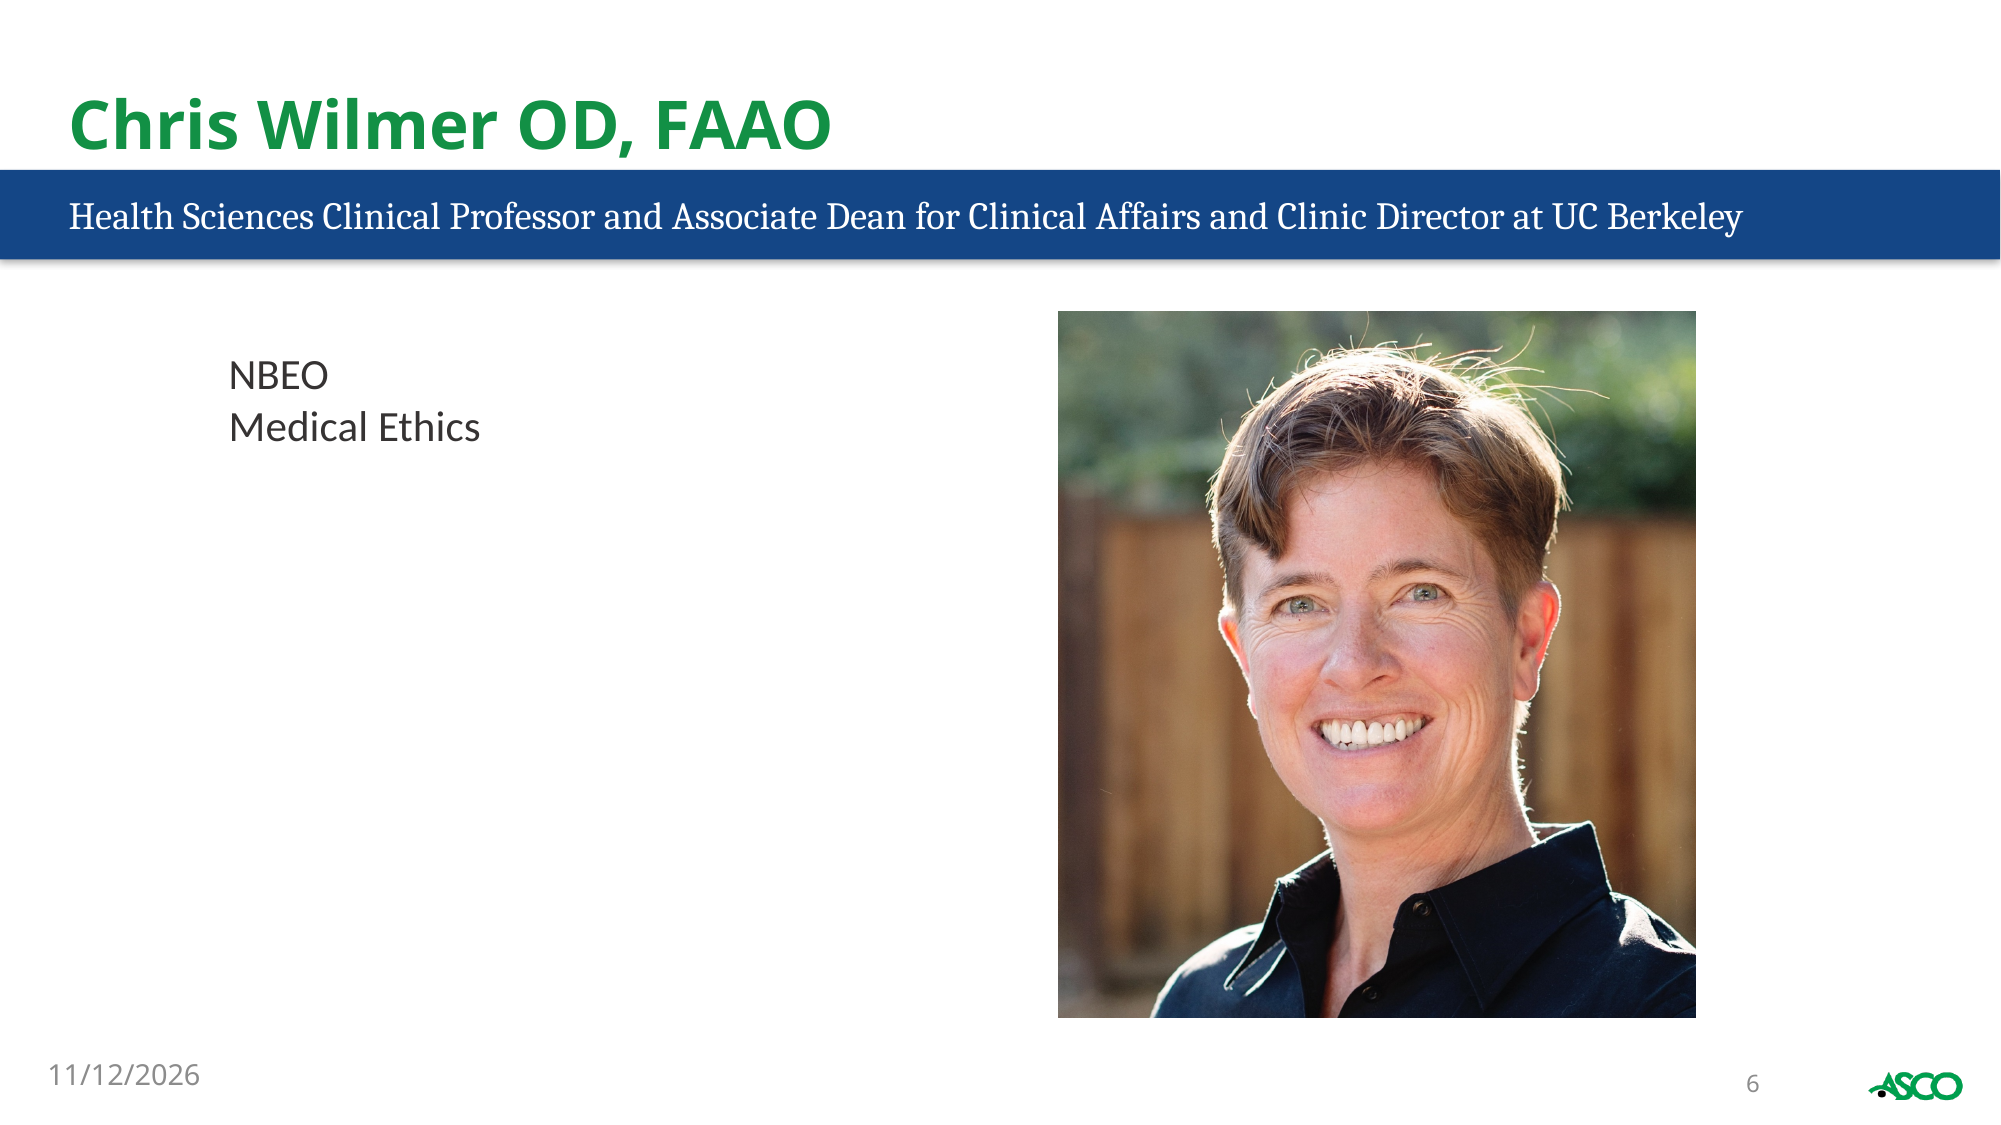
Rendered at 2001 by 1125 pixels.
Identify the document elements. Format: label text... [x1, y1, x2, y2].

title Chris Wilmer OD, FAAO [53, 0, 1947, 169]
text_box NBEO Medical Ethics [213, 339, 497, 458]
picture [1866, 1070, 1964, 1102]
list Health Sciences Clinical Professor and Associate Dean for Clinical Affairs and Clinic Director at UC Berkeley [53, 169, 1947, 259]
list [1058, 311, 1697, 1018]
